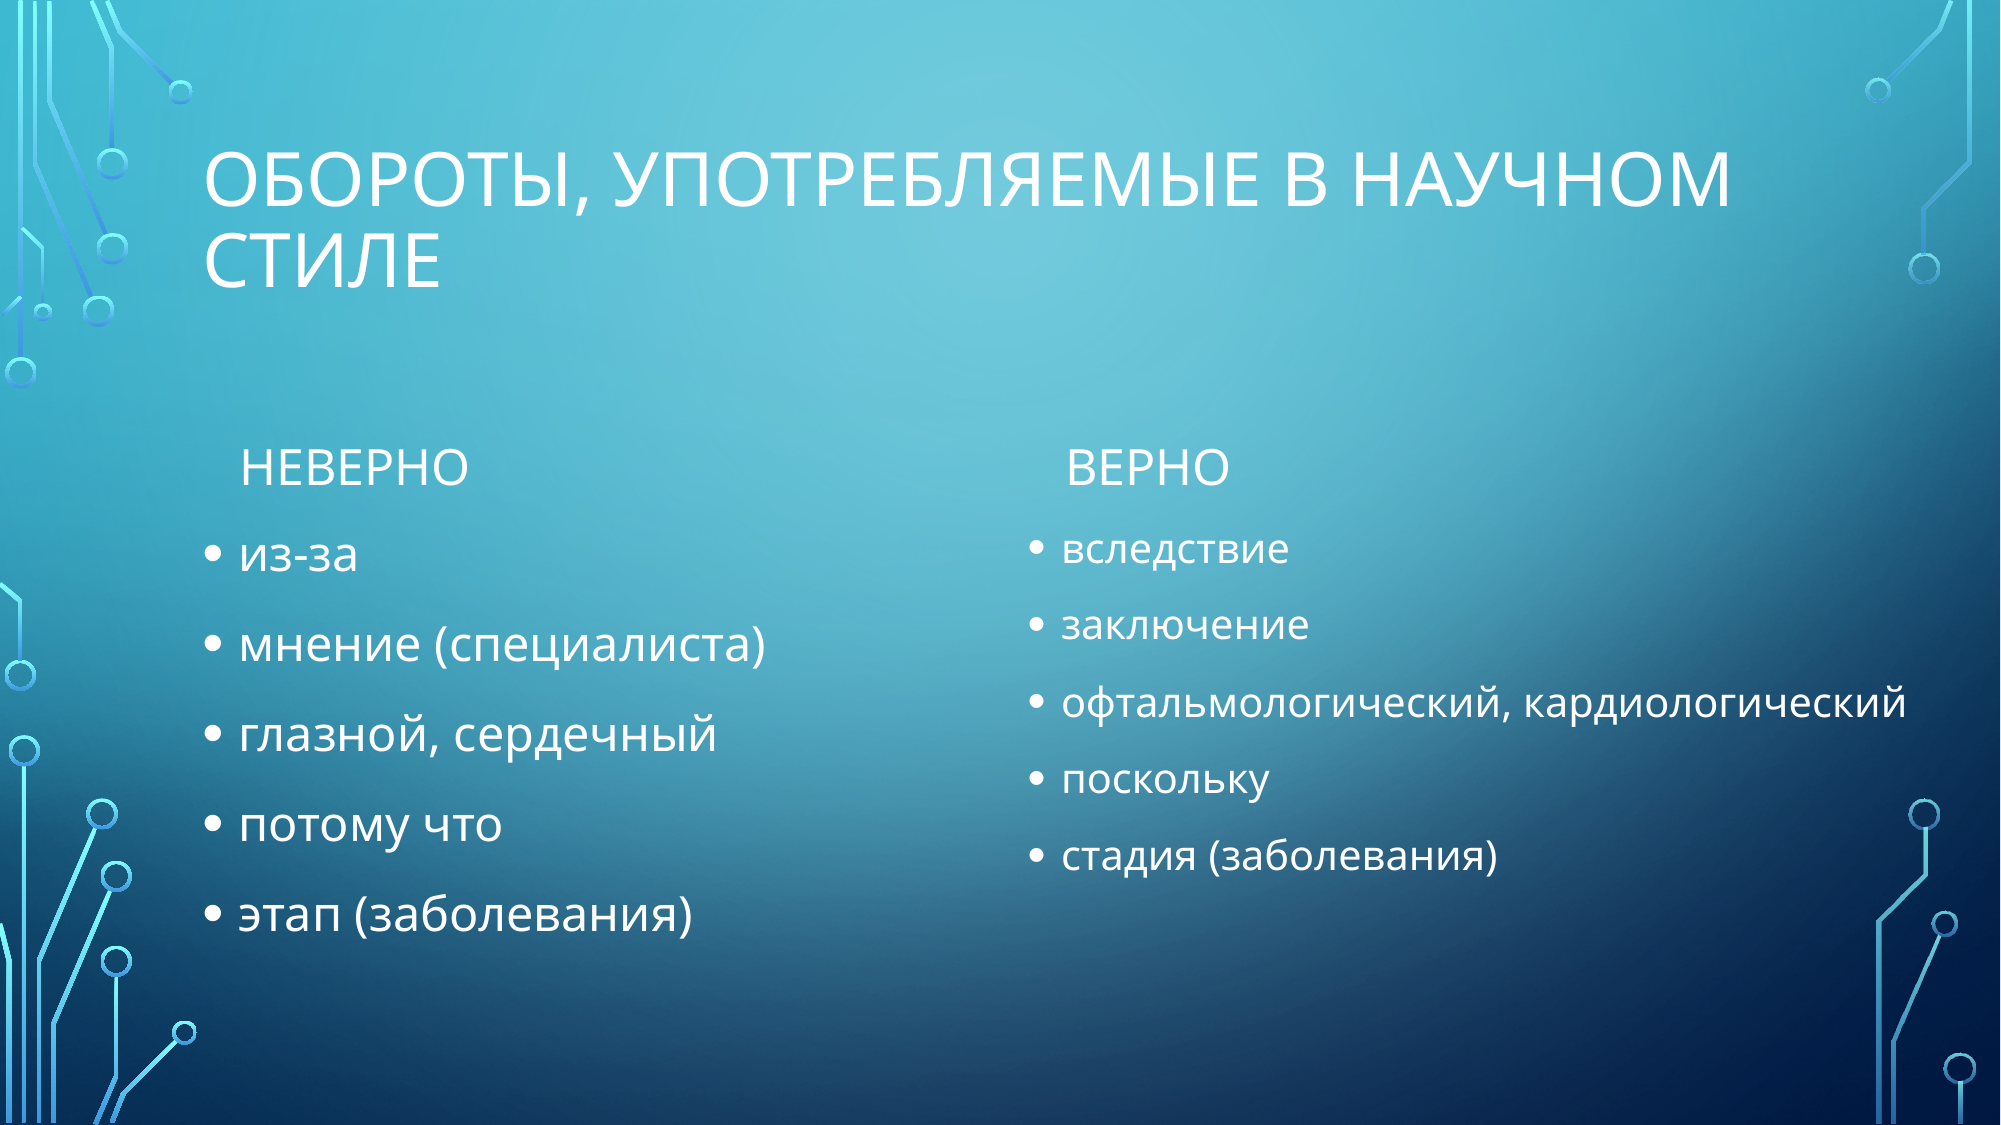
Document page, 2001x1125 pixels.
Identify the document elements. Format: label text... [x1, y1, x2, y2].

list Верно [1050, 369, 1813, 504]
list из-за мнение (специалиста) глазной, сердечный потому что этап (заболевания) [187, 504, 988, 950]
list Неверно [224, 369, 988, 504]
list вследствие заключение офтальмологический, кардиологический поскольку стадия (заболевания) [1012, 504, 1928, 950]
title Обороты, употребляемые в научном стиле [187, 101, 1813, 344]
